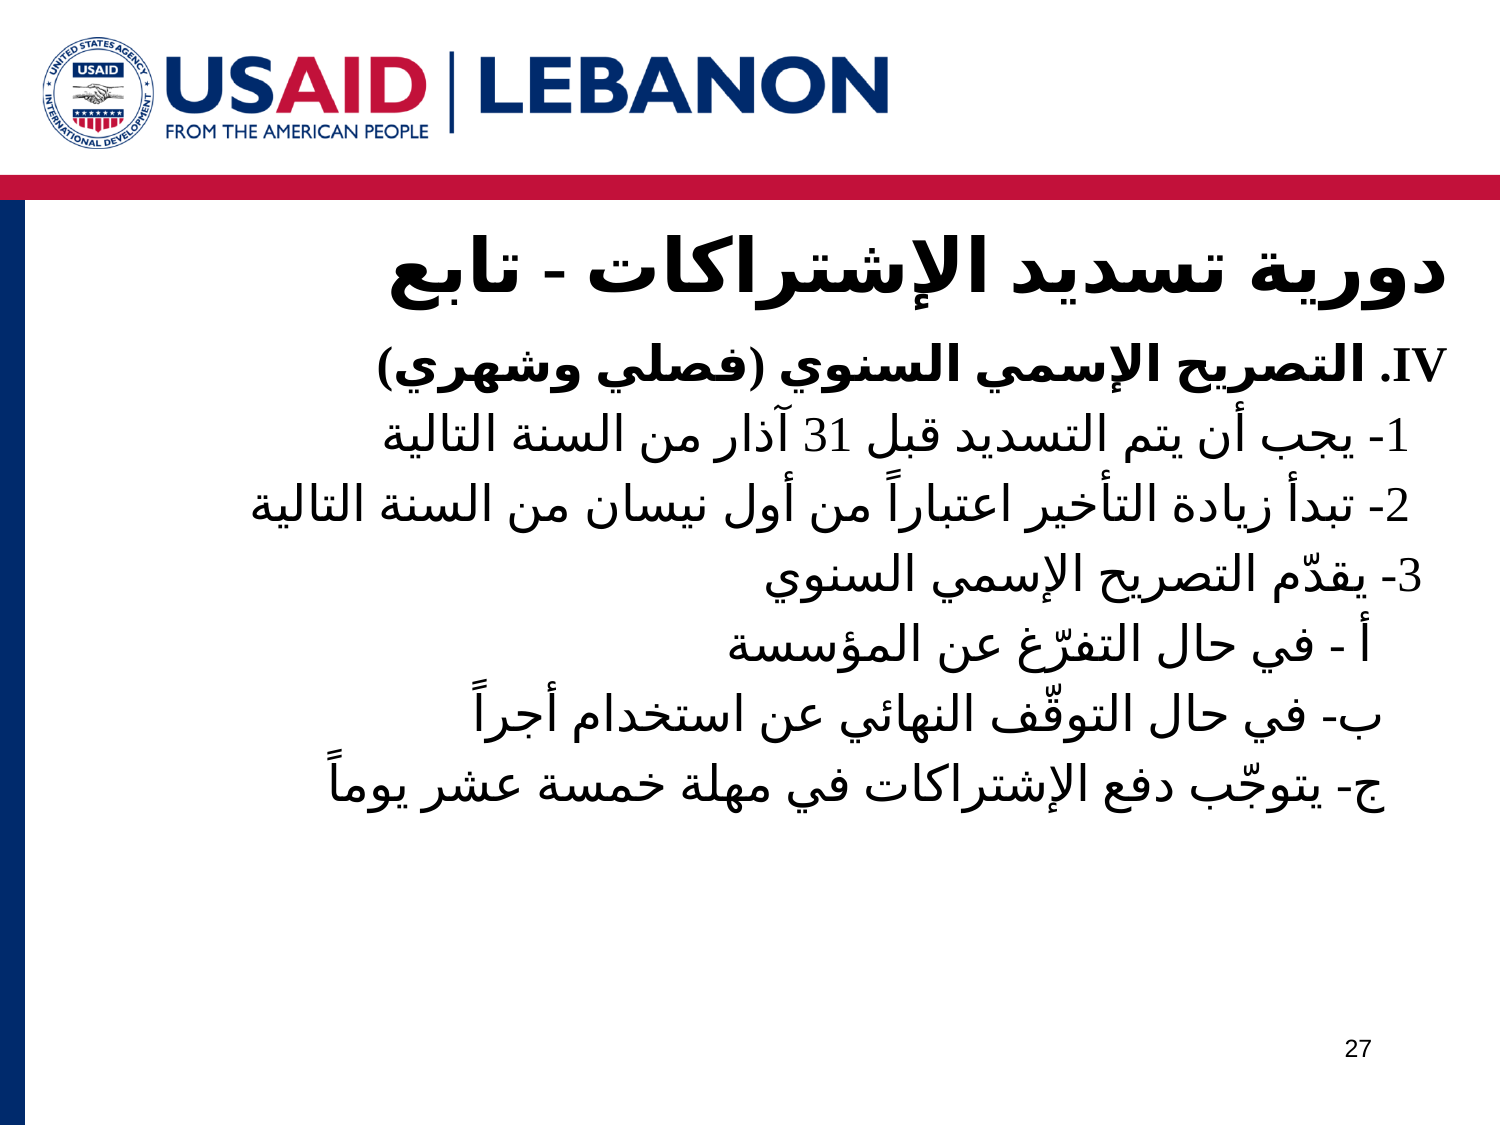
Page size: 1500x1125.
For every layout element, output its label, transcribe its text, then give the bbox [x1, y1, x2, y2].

slide_number 27 [1074, 1025, 1388, 1100]
text_box دورية تسديد الإشتراكات - تابع [75, 187, 1465, 338]
picture [42, 37, 888, 149]
list IV. التصريح الإسمي السنوي (فصلي وشهري) 1- يجب أن يتم التسديد قبل 31 آذار من السنة التالية 2- تبدأ زيادة التأخير اعتباراً من أول نيسان من السنة التالية 3- يقدّم التصريح الإسمي السنوي أ - في حال التفرّغ عن المؤسسة ب- في حال التوقّف النهائي عن استخدام أجراً ج- يتوجّب دفع الإشتراكات في مهلة خمسة عشر يوماً [42, 324, 1463, 1063]
